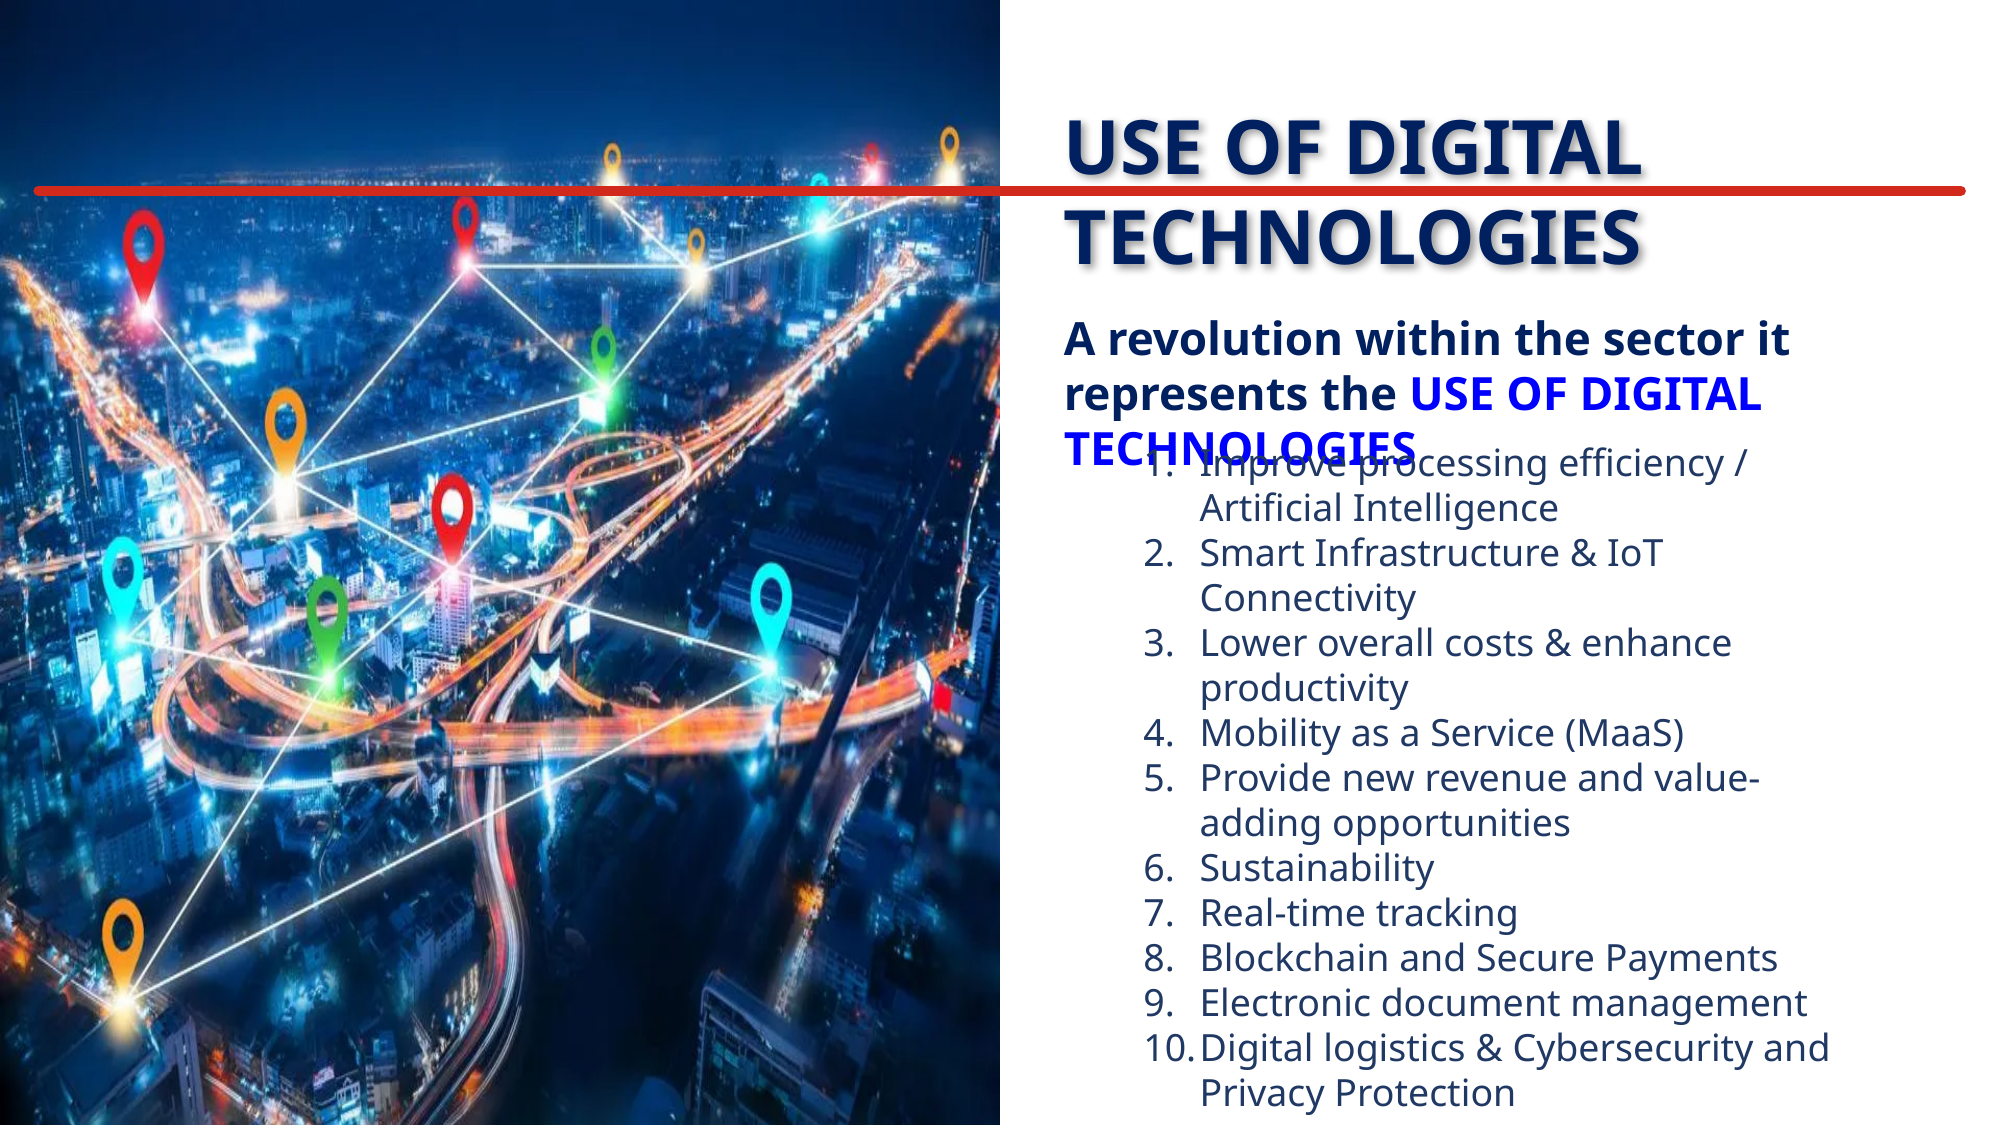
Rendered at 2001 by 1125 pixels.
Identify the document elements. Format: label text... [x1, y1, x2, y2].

text_box USE OF DIGITAL TECHNOLOGIES [1048, 92, 1852, 186]
text_box USE OF DIGITAL TECHNOLOGIES [1048, 196, 1852, 288]
text_box Improve processing efficiency / Artificial Intelligence Smart Infrastructure & IoT Connectivity Lower overall costs & enhance productivity Mobility as a Service (MaaS) Provide new revenue and value-adding opportunities Sustainability Real-time tracking Blockchain and Secure Payments Electronic document management Digital logistics & Cybersecurity and Privacy Protection [1128, 431, 1873, 1122]
picture [0, 0, 1000, 1125]
text_box A revolution within the sector it represents the USE OF DIGITAL TECHNOLOGIES [1048, 302, 1972, 482]
